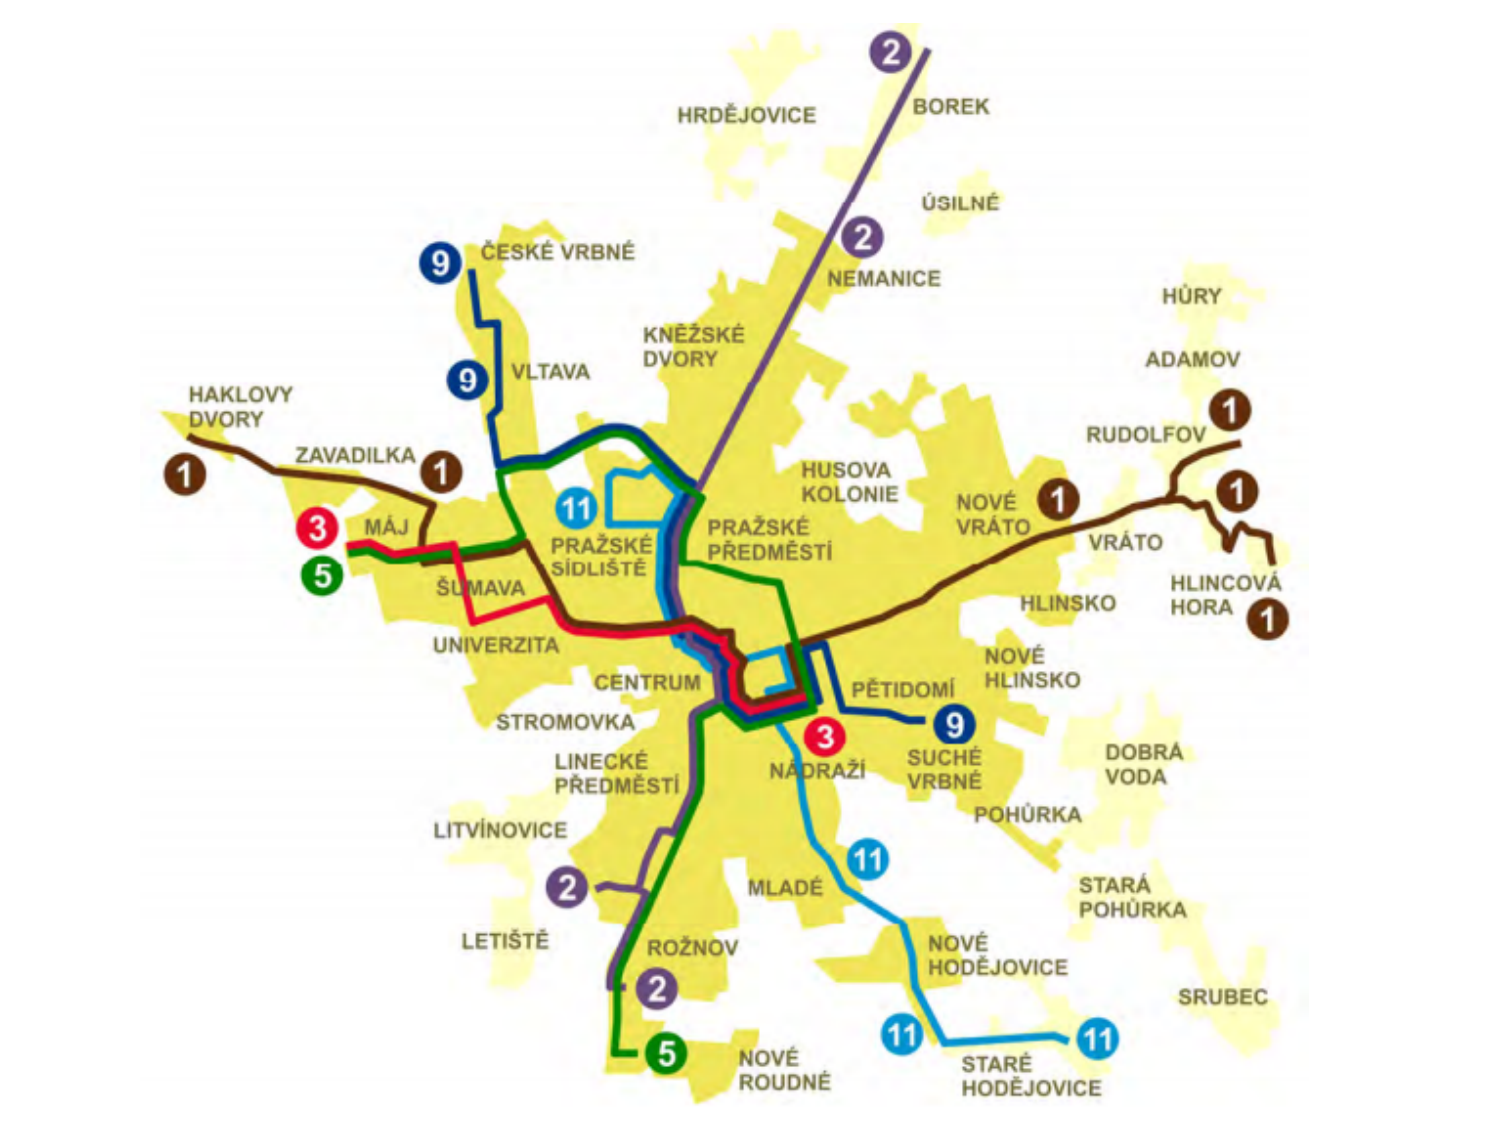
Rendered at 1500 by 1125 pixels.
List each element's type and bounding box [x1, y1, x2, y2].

list [140, 23, 1309, 1110]
